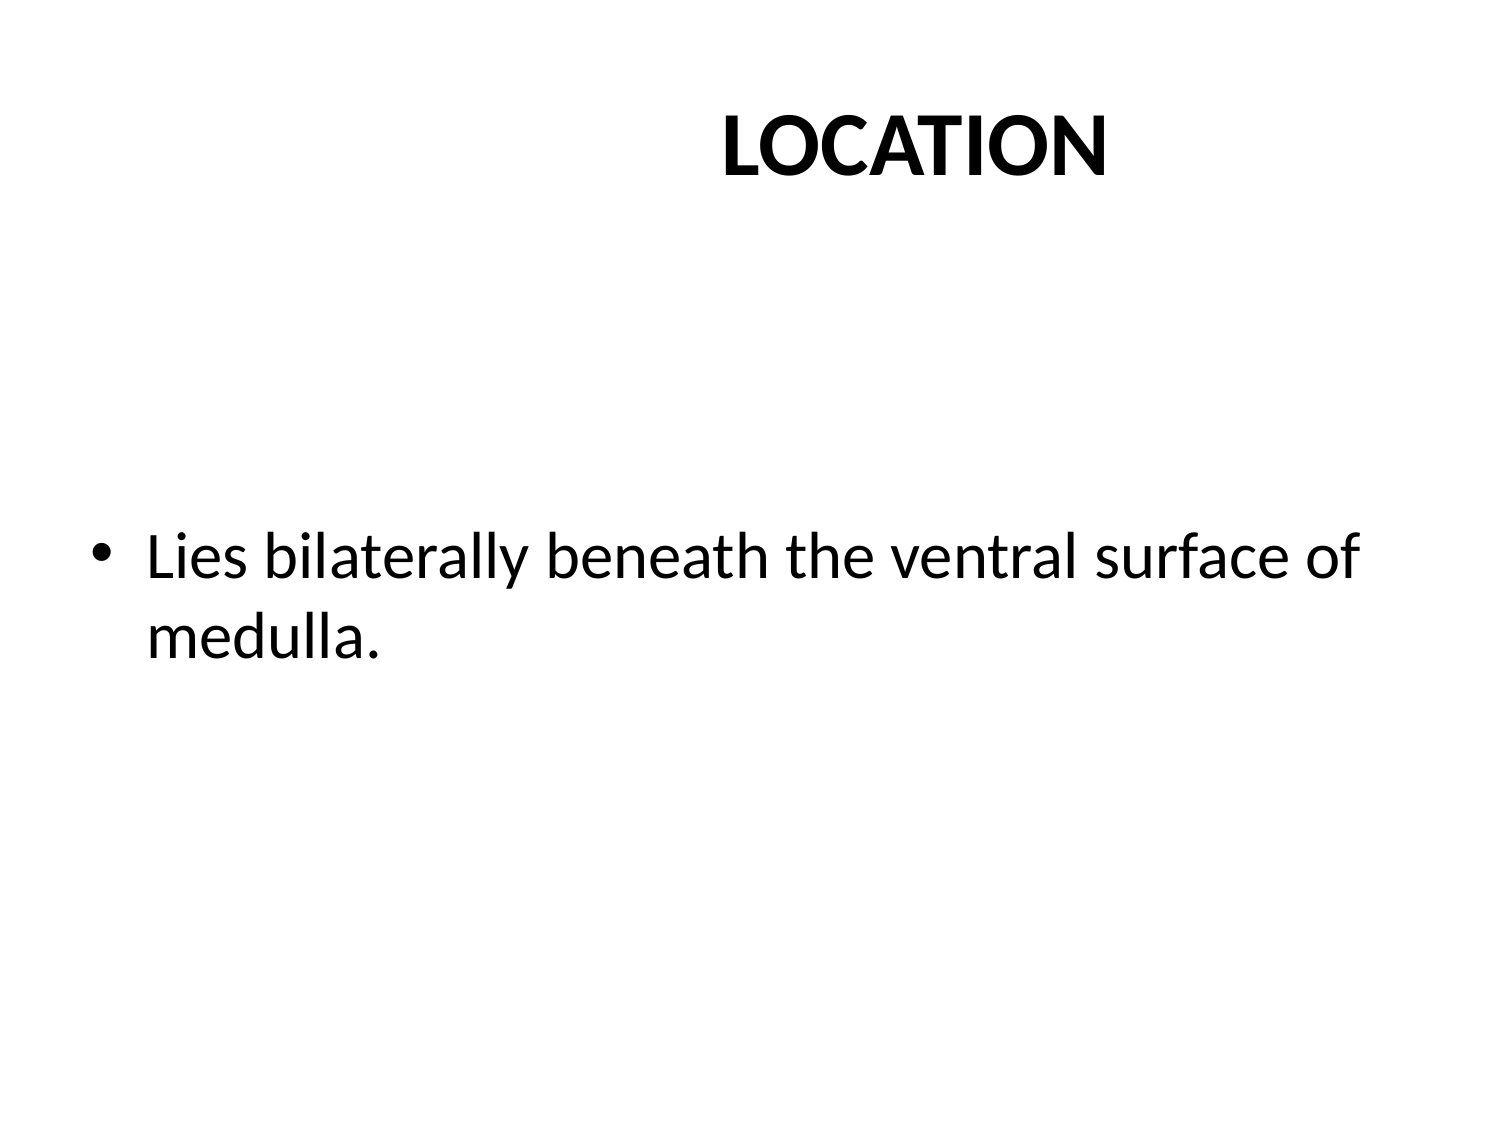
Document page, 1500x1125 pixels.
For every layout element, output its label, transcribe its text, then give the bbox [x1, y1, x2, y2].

list Lies bilaterally beneath the ventral surface of medulla. [75, 317, 1425, 863]
title LOCATION [75, 45, 1425, 233]
